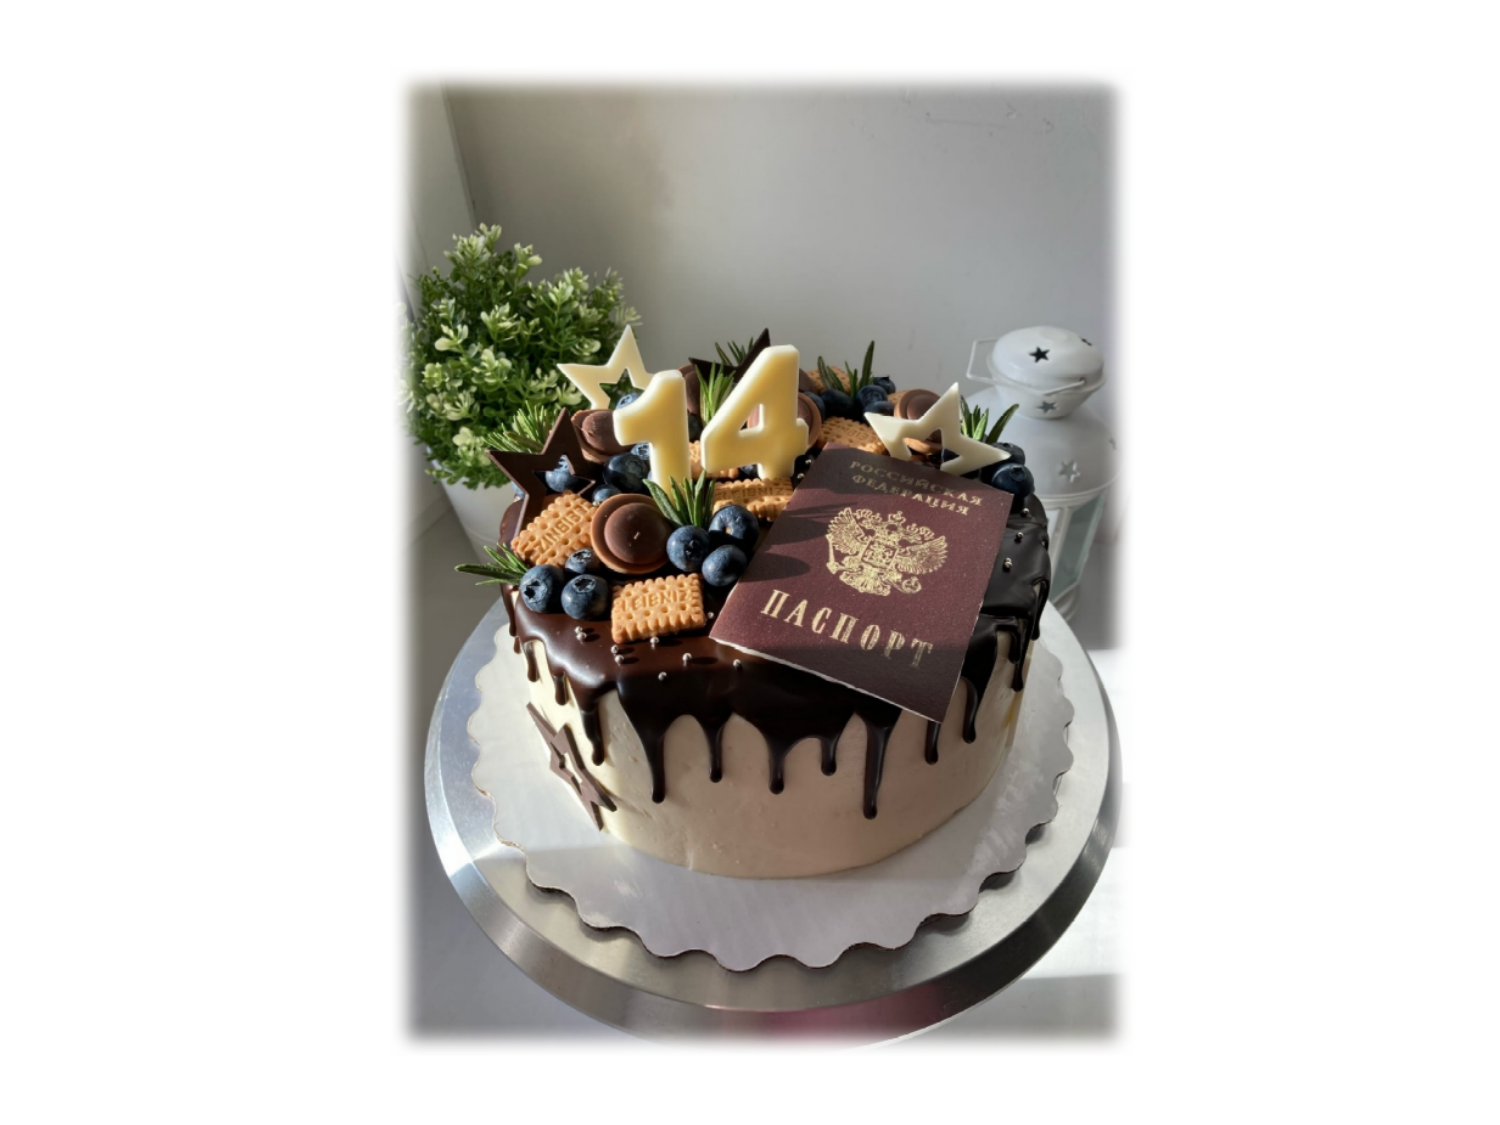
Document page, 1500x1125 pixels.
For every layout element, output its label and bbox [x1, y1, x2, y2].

picture [390, 66, 1135, 1059]
